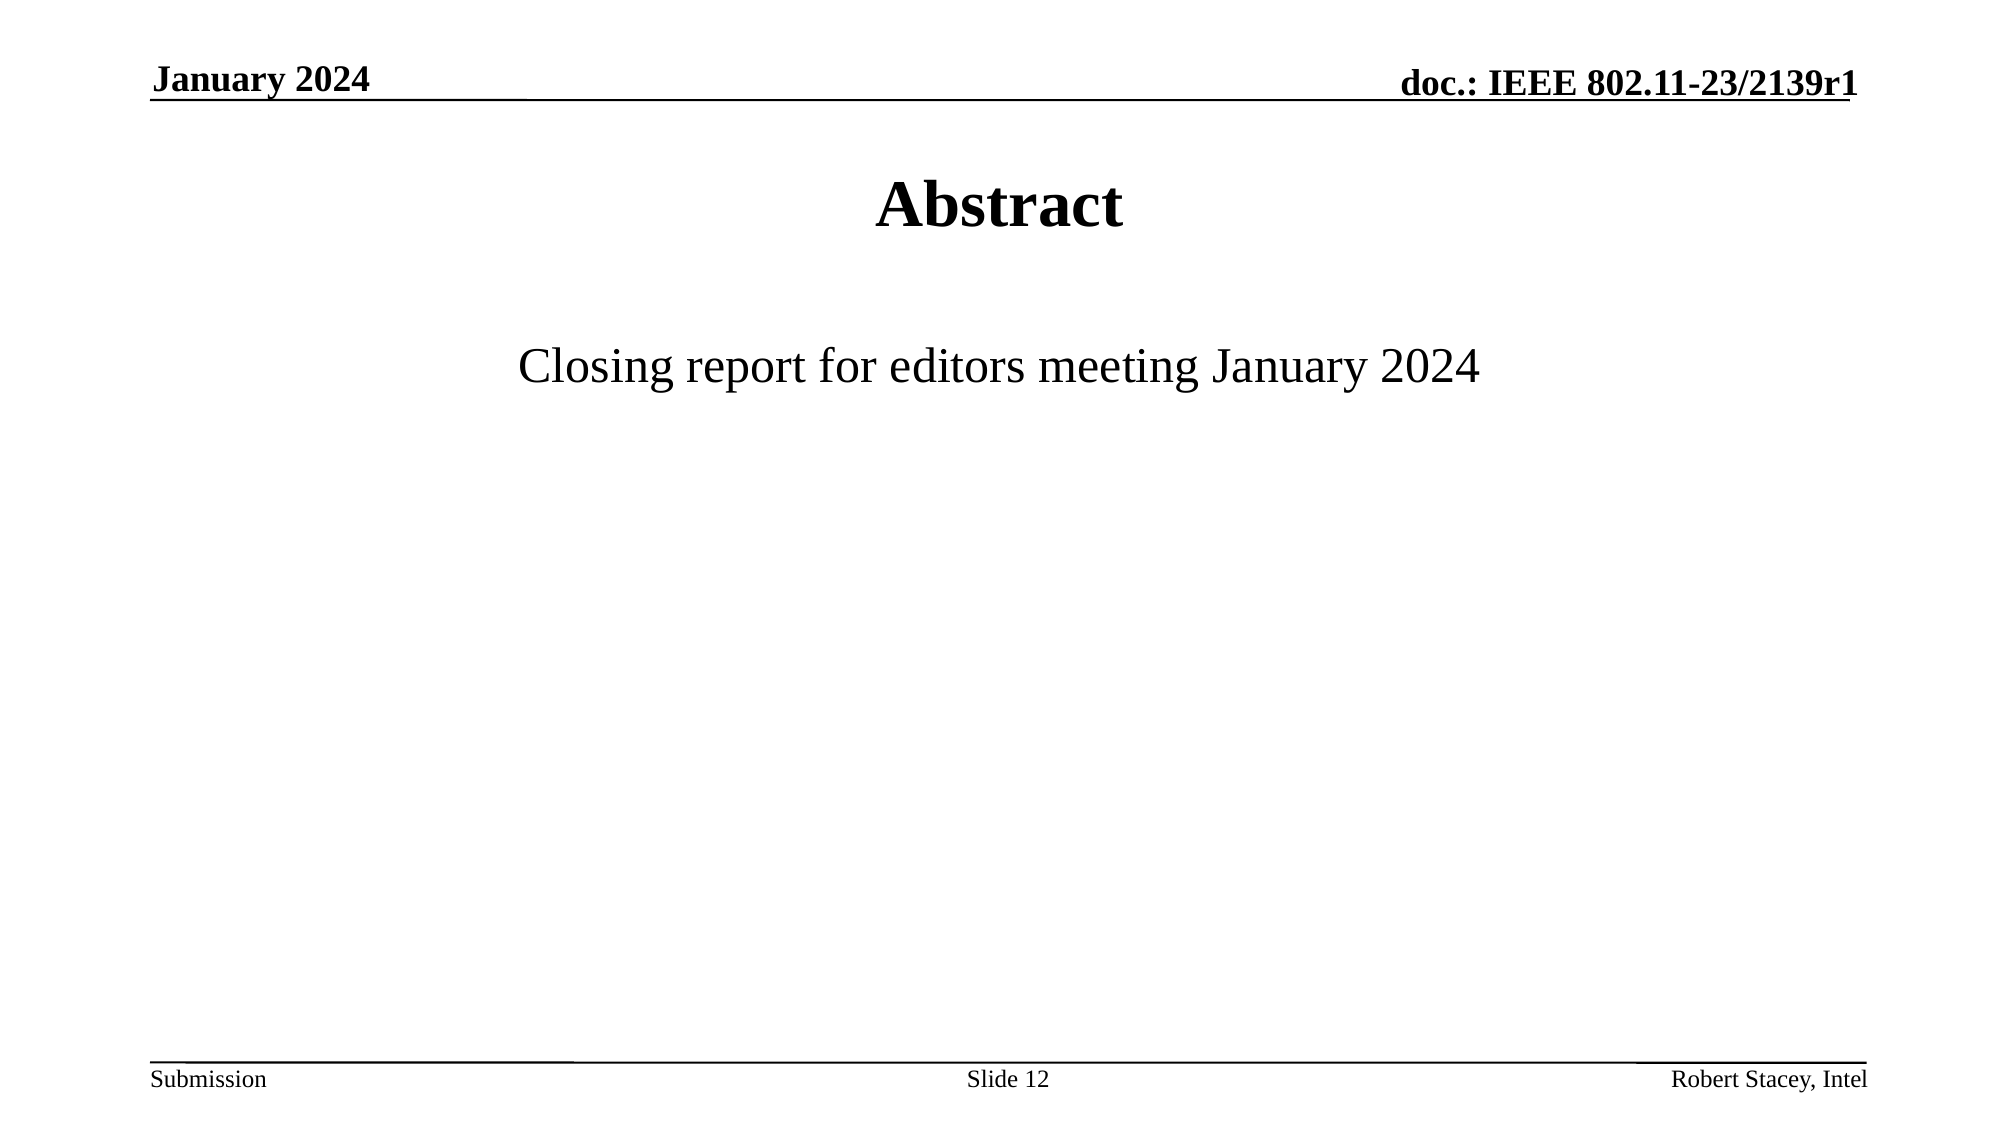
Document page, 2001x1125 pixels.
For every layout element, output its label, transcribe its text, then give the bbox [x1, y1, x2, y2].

title Abstract [149, 112, 1850, 288]
slide_number Slide 12 [950, 1061, 1067, 1123]
list Closing report for editors meeting January 2024 [149, 324, 1850, 1000]
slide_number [152, 54, 563, 100]
footer Robert Stacey, Intel [1171, 1061, 1869, 1093]
